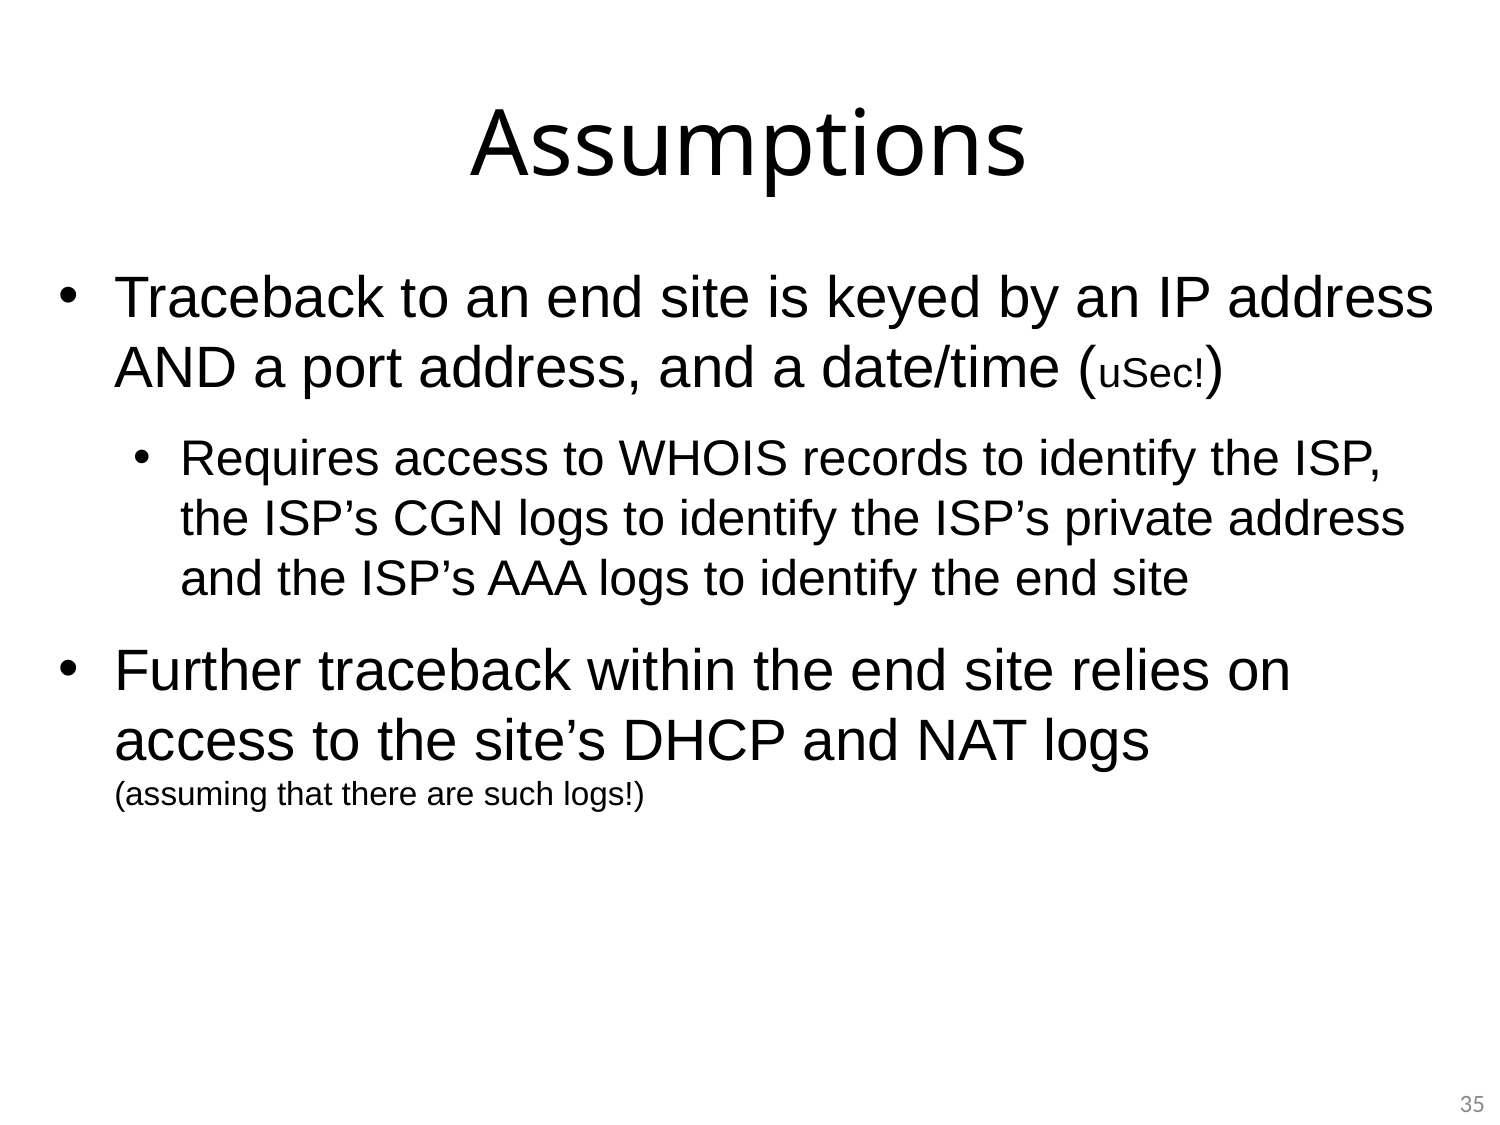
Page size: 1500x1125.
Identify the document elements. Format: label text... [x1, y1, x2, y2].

title Assumptions [43, 45, 1457, 233]
slide_number 35 [1149, 1072, 1500, 1125]
list Traceback to an end site is keyed by an IP address AND a port address, and a date/time (uSec!) Requires access to WHOIS records to identify the ISP, the ISP’s CGN logs to identify the ISP’s private address and the ISP’s AAA logs to identify the end site Further traceback within the end site relies on access to the site’s DHCP and NAT logs (assuming that there are such logs!) [43, 251, 1457, 1017]
